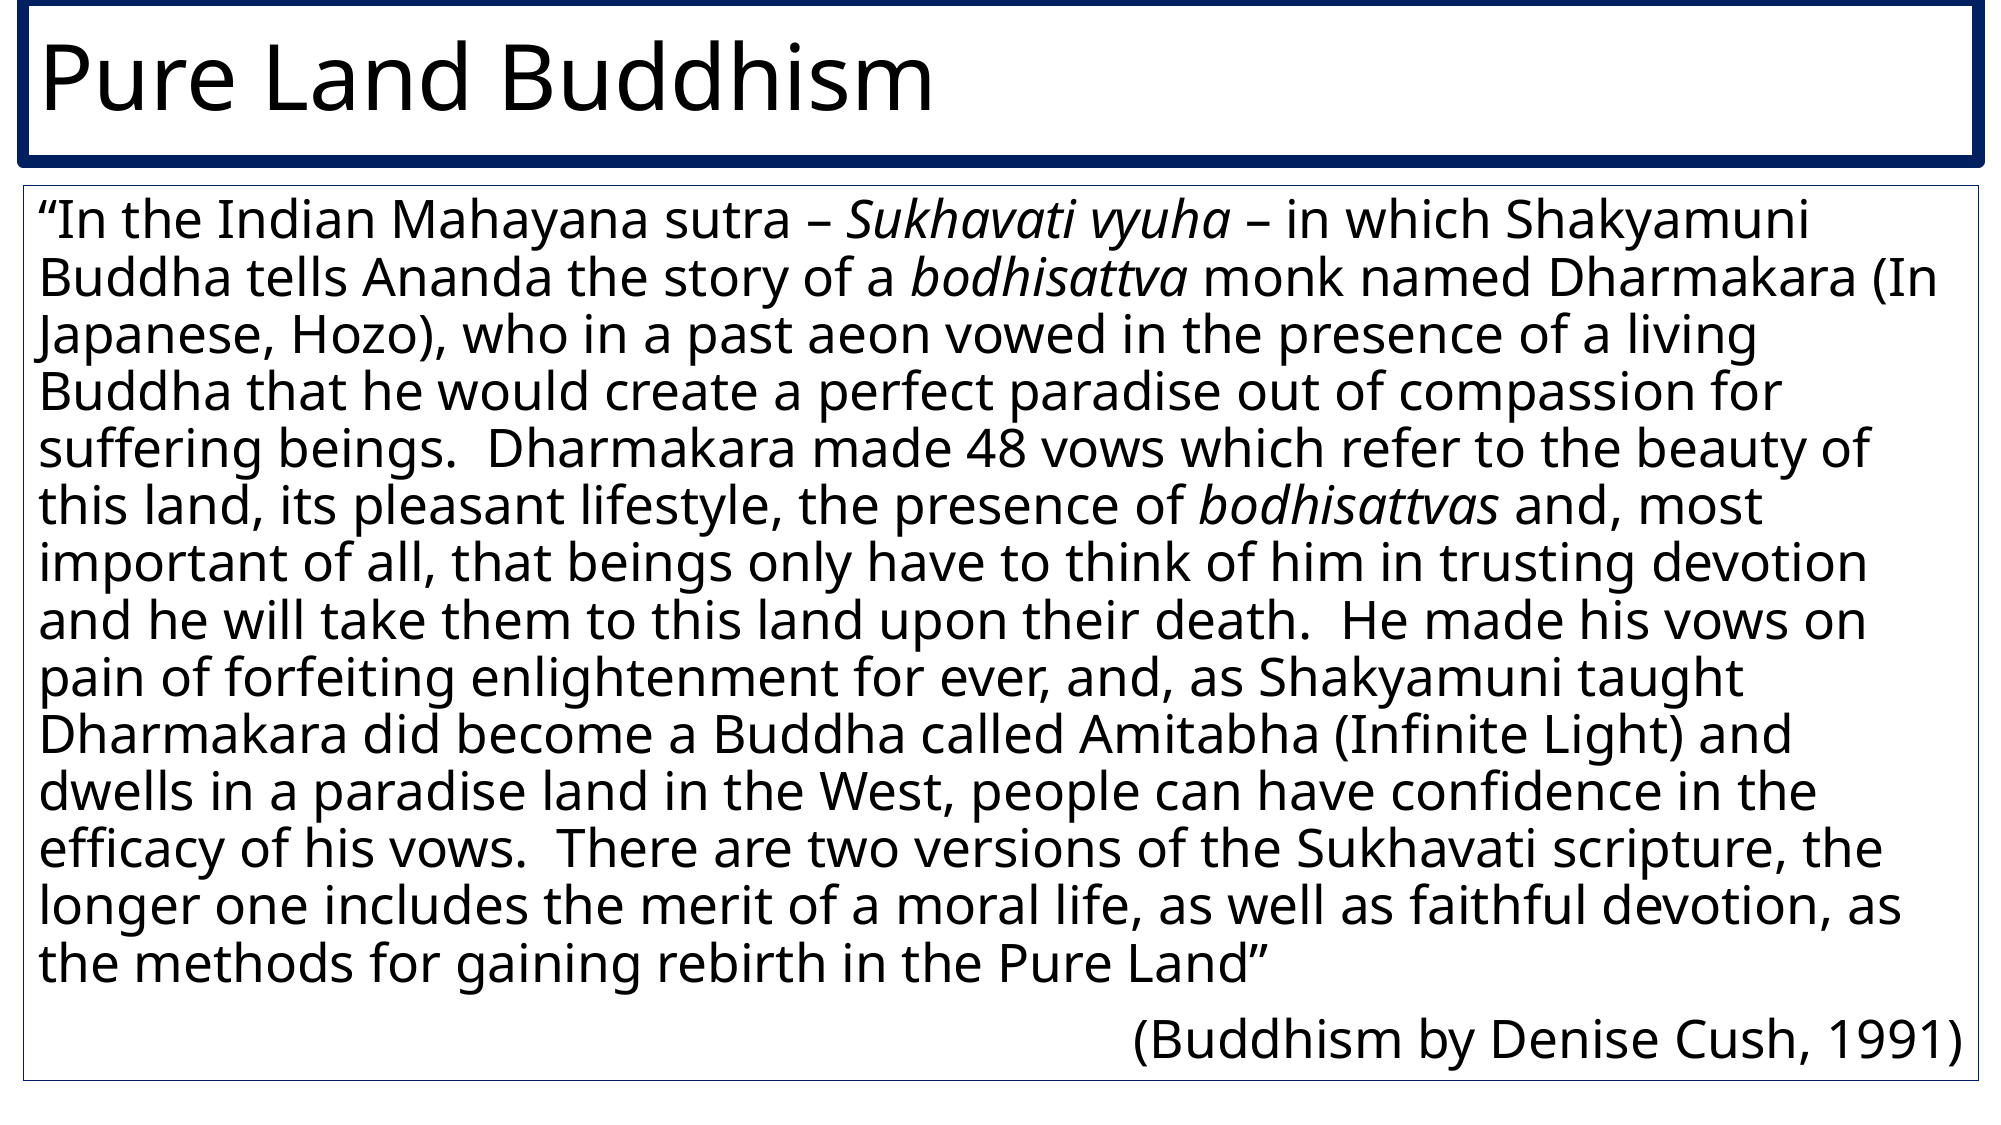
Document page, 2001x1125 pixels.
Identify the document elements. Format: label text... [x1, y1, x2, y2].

title Pure Land Buddhism [23, 0, 1979, 162]
list “In the Indian Mahayana sutra – Sukhavati vyuha – in which Shakyamuni Buddha tells Ananda the story of a bodhisattva monk named Dharmakara (In Japanese, Hozo), who in a past aeon vowed in the presence of a living Buddha that he would create a perfect paradise out of compassion for suffering beings. Dharmakara made 48 vows which refer to the beauty of this land, its pleasant lifestyle, the presence of bodhisattvas and, most important of all, that beings only have to think of him in trusting devotion and he will take them to this land upon their death. He made his vows on pain of forfeiting enlightenment for ever, and, as Shakyamuni taught Dharmakara did become a Buddha called Amitabha (Infinite Light) and dwells in a paradise land in the West, people can have confidence in the efficacy of his vows. There are two versions of the Sukhavati scripture, the longer one includes the merit of a moral life, as well as faithful devotion, as the methods for gaining rebirth in the Pure Land” (Buddhism by Denise Cush, 1991) [23, 185, 1979, 1081]
